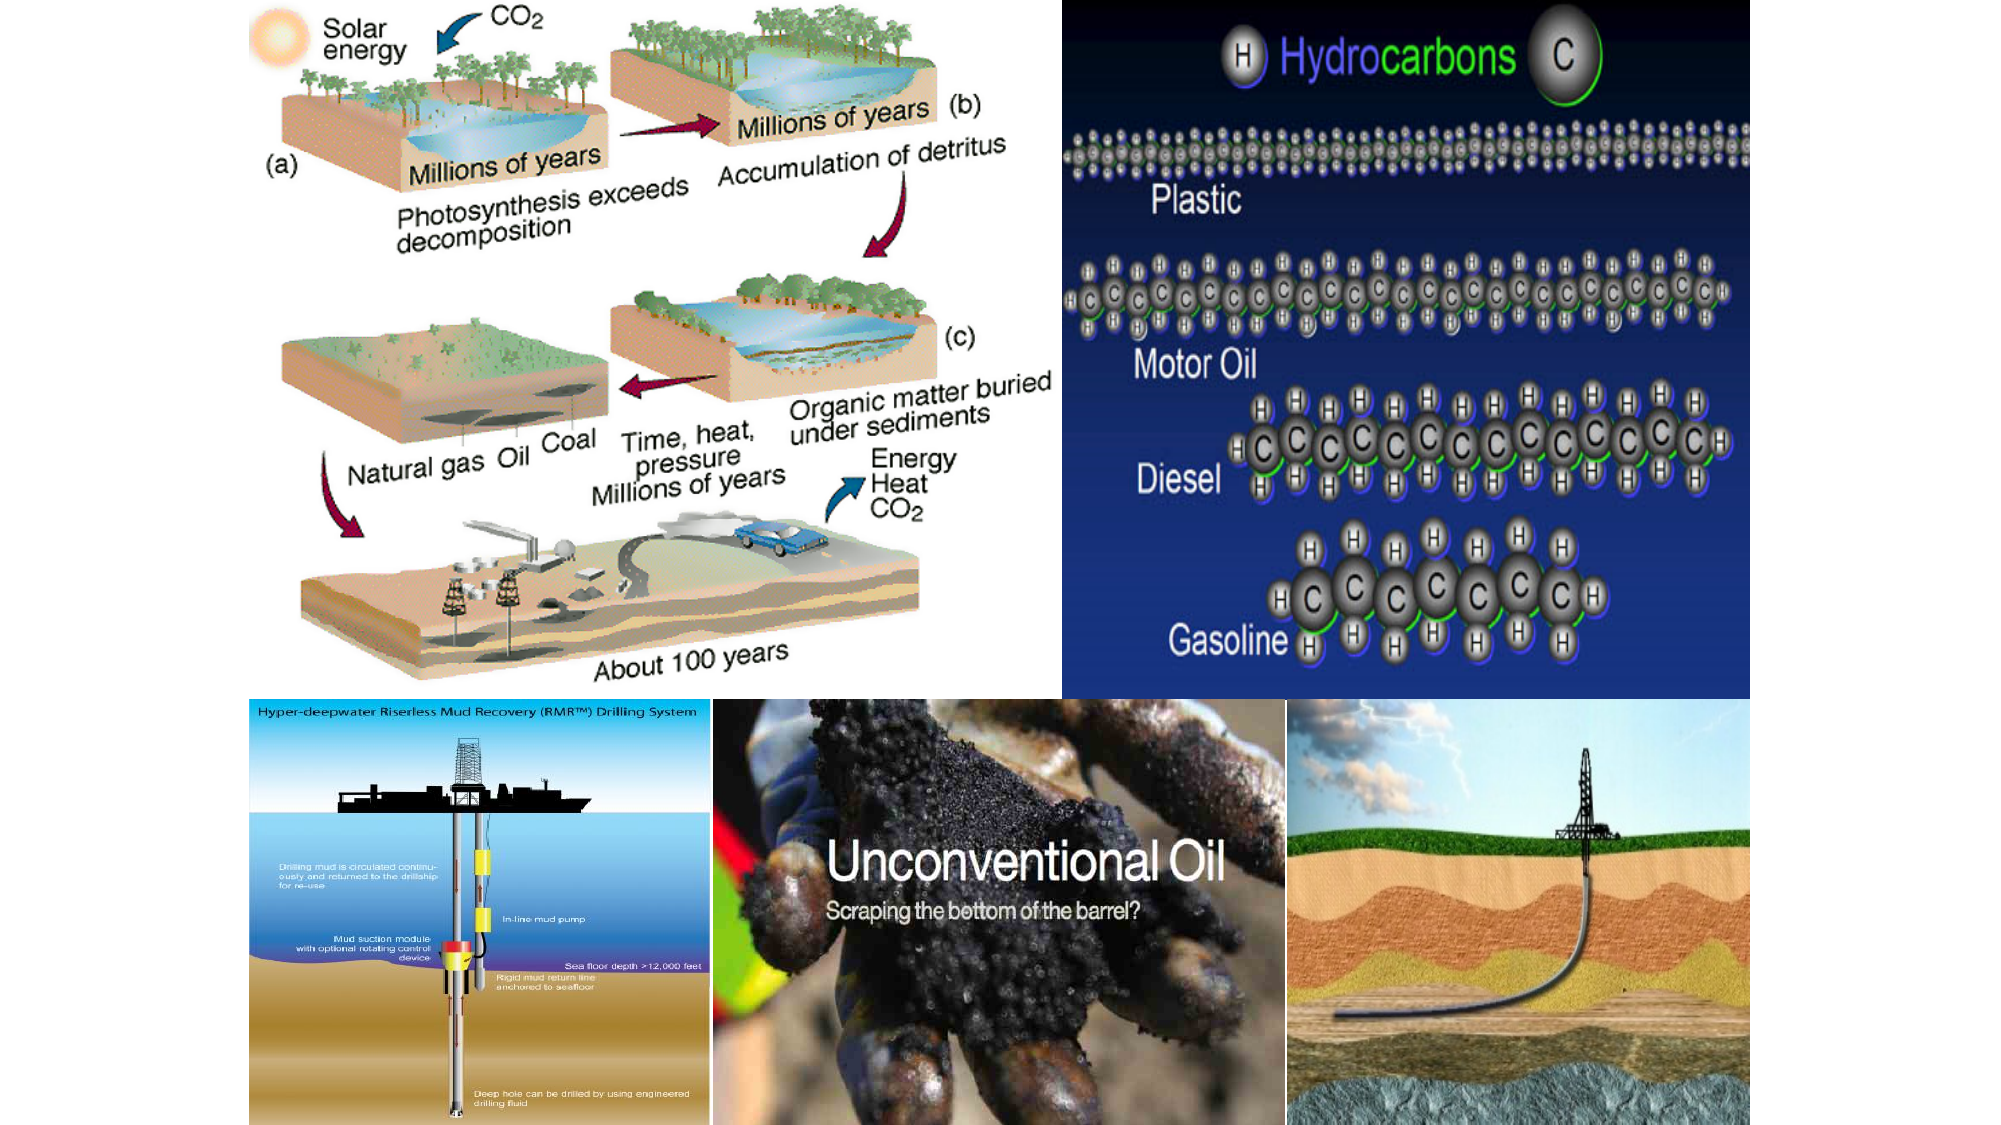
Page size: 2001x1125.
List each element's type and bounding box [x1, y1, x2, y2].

picture [249, 0, 1751, 1125]
text_box [249, 0, 1060, 699]
